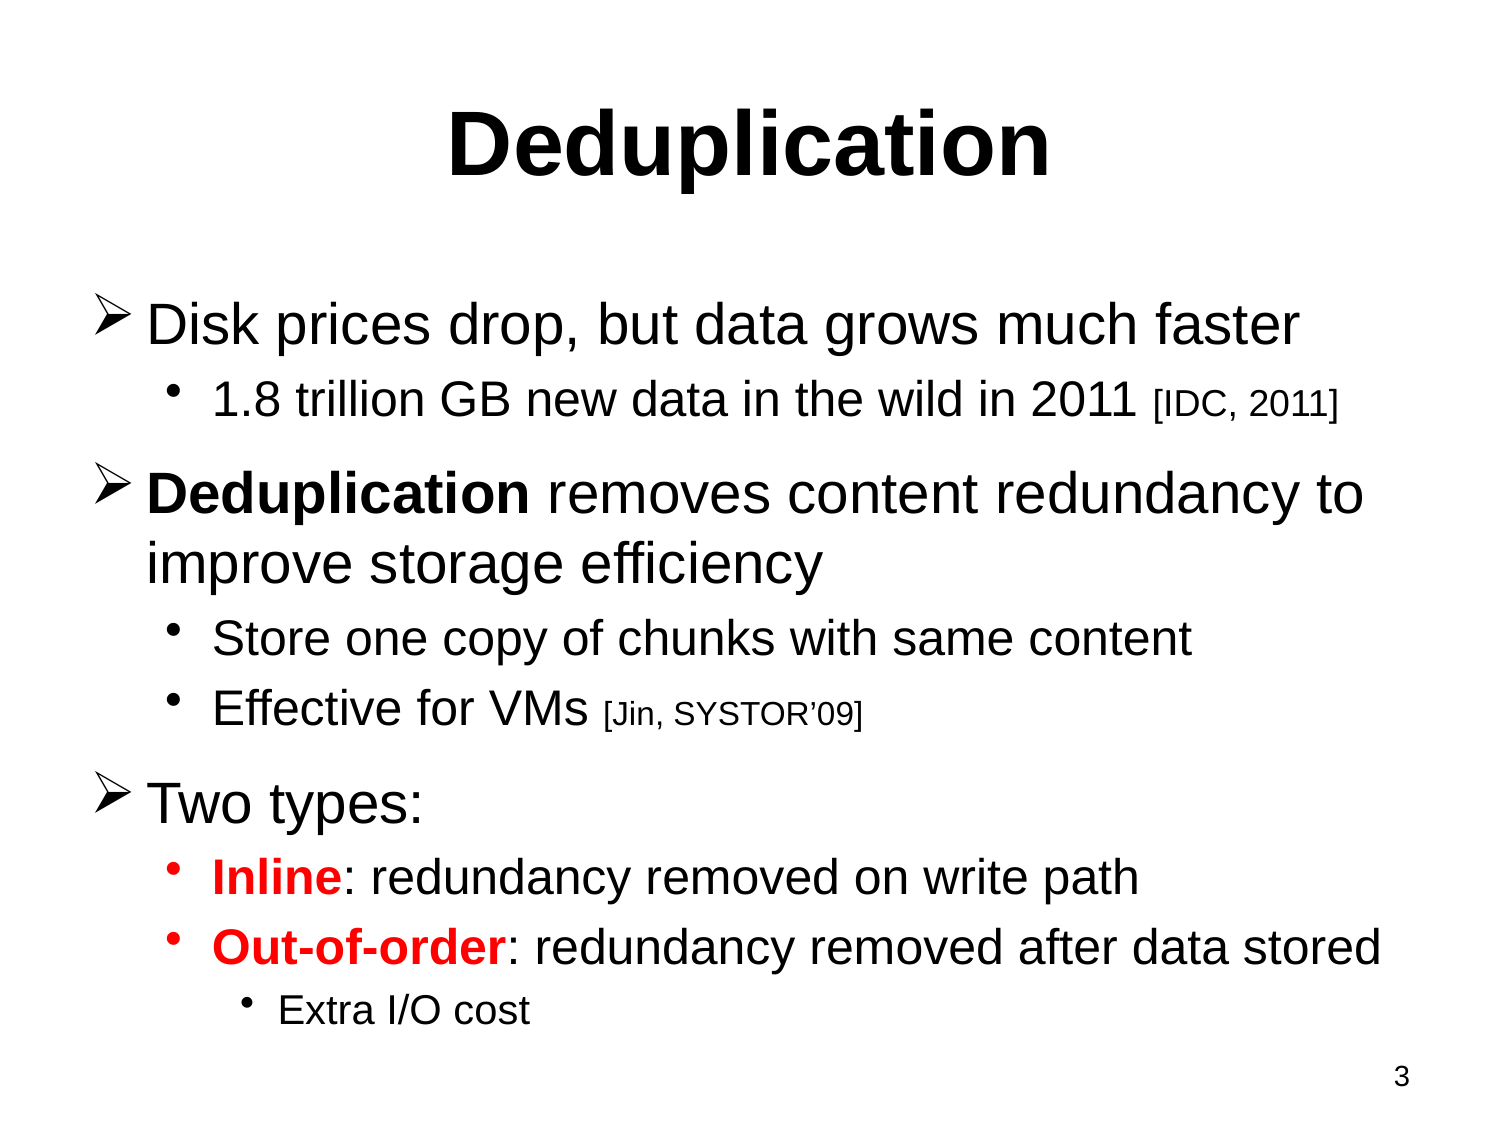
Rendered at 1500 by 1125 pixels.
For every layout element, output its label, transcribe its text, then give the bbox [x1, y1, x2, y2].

slide_number 3 [1074, 1050, 1425, 1103]
list Disk prices drop, but data grows much faster 1.8 trillion GB new data in the wild in 2011 [IDC, 2011] Deduplication removes content redundancy to improve storage efficiency Store one copy of chunks with same content Effective for VMs [Jin, SYSTOR’09] Two types: Inline: redundancy removed on write path Out-of-order: redundancy removed after data stored Extra I/O cost [75, 278, 1425, 1000]
title Deduplication [75, 45, 1425, 233]
